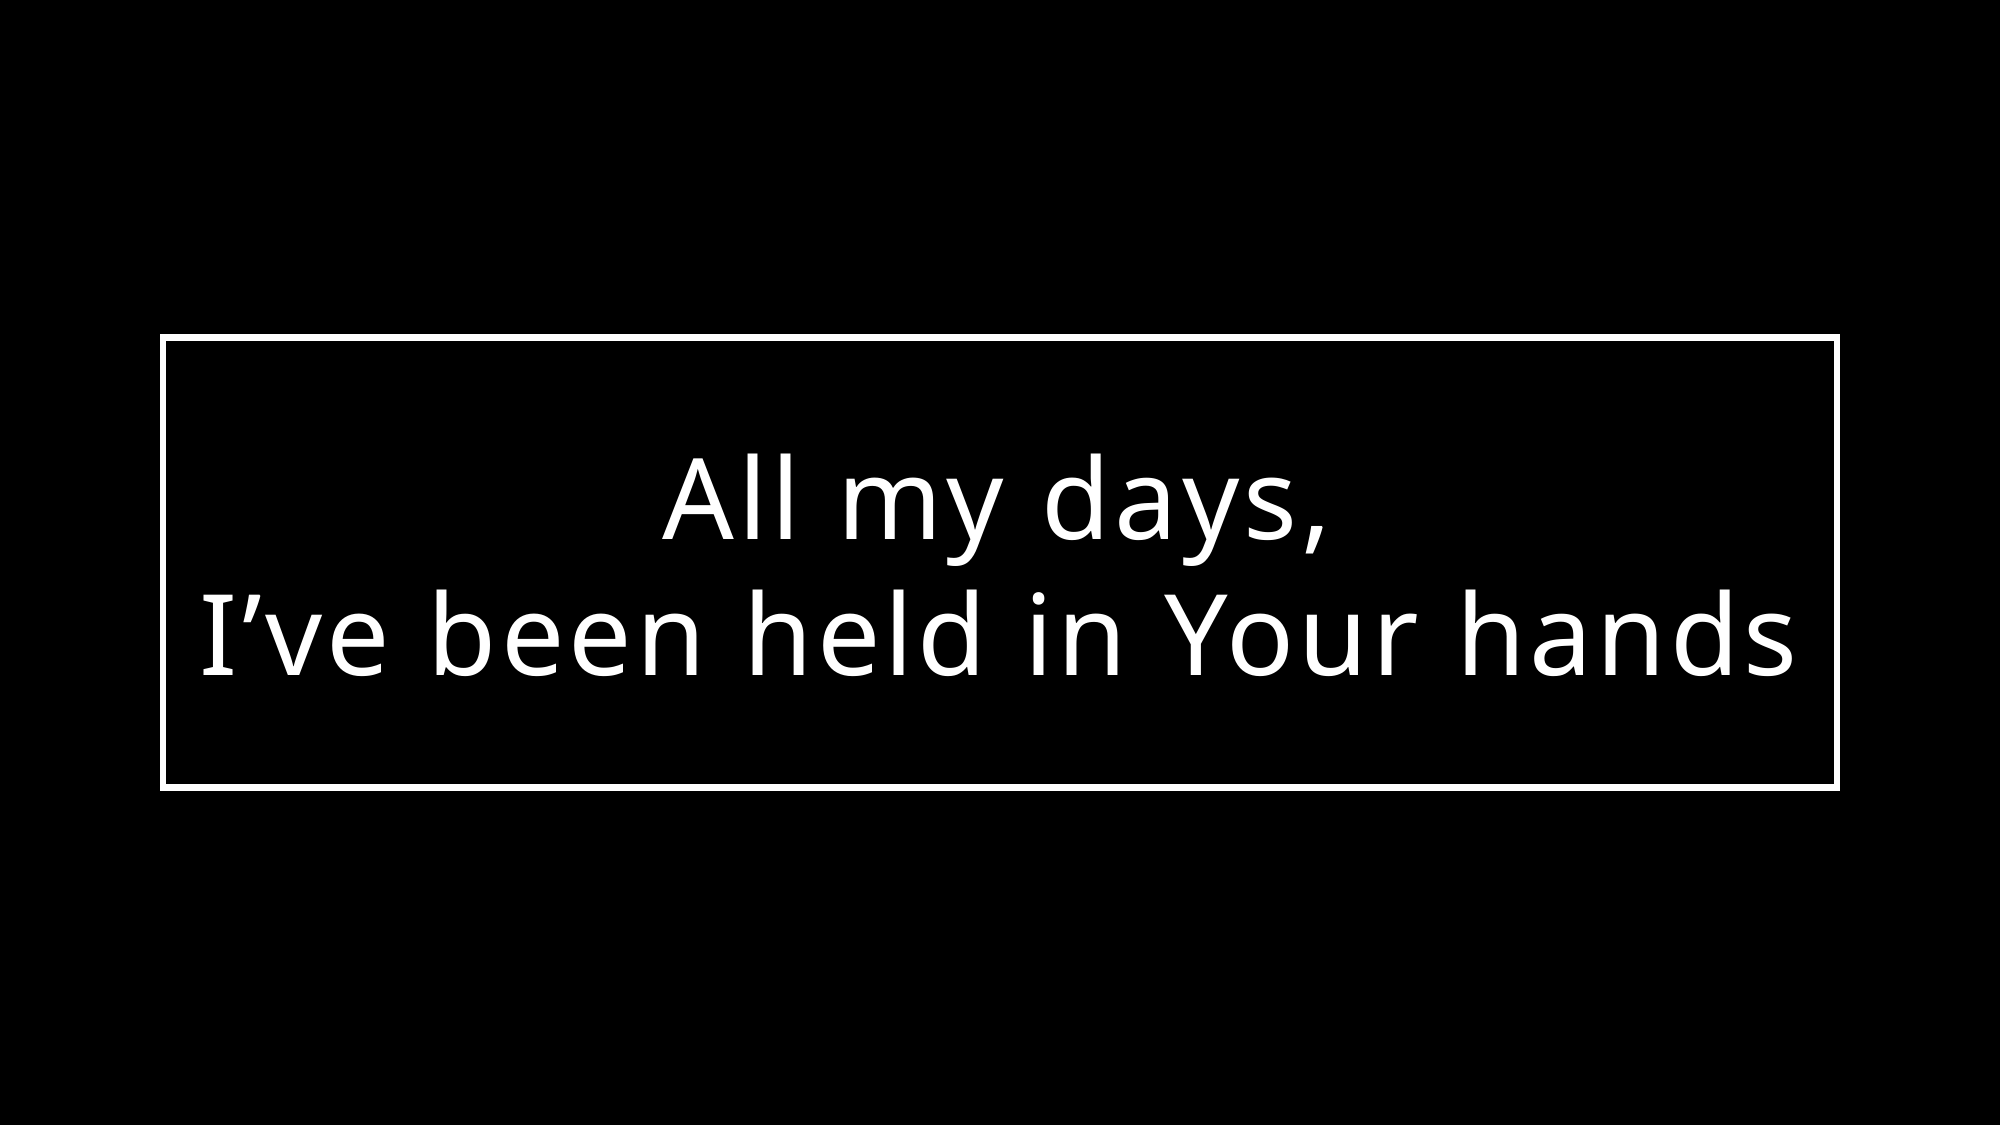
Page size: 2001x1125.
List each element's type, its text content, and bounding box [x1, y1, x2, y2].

title All my days, I’ve been held in Your hands [160, 335, 1840, 790]
